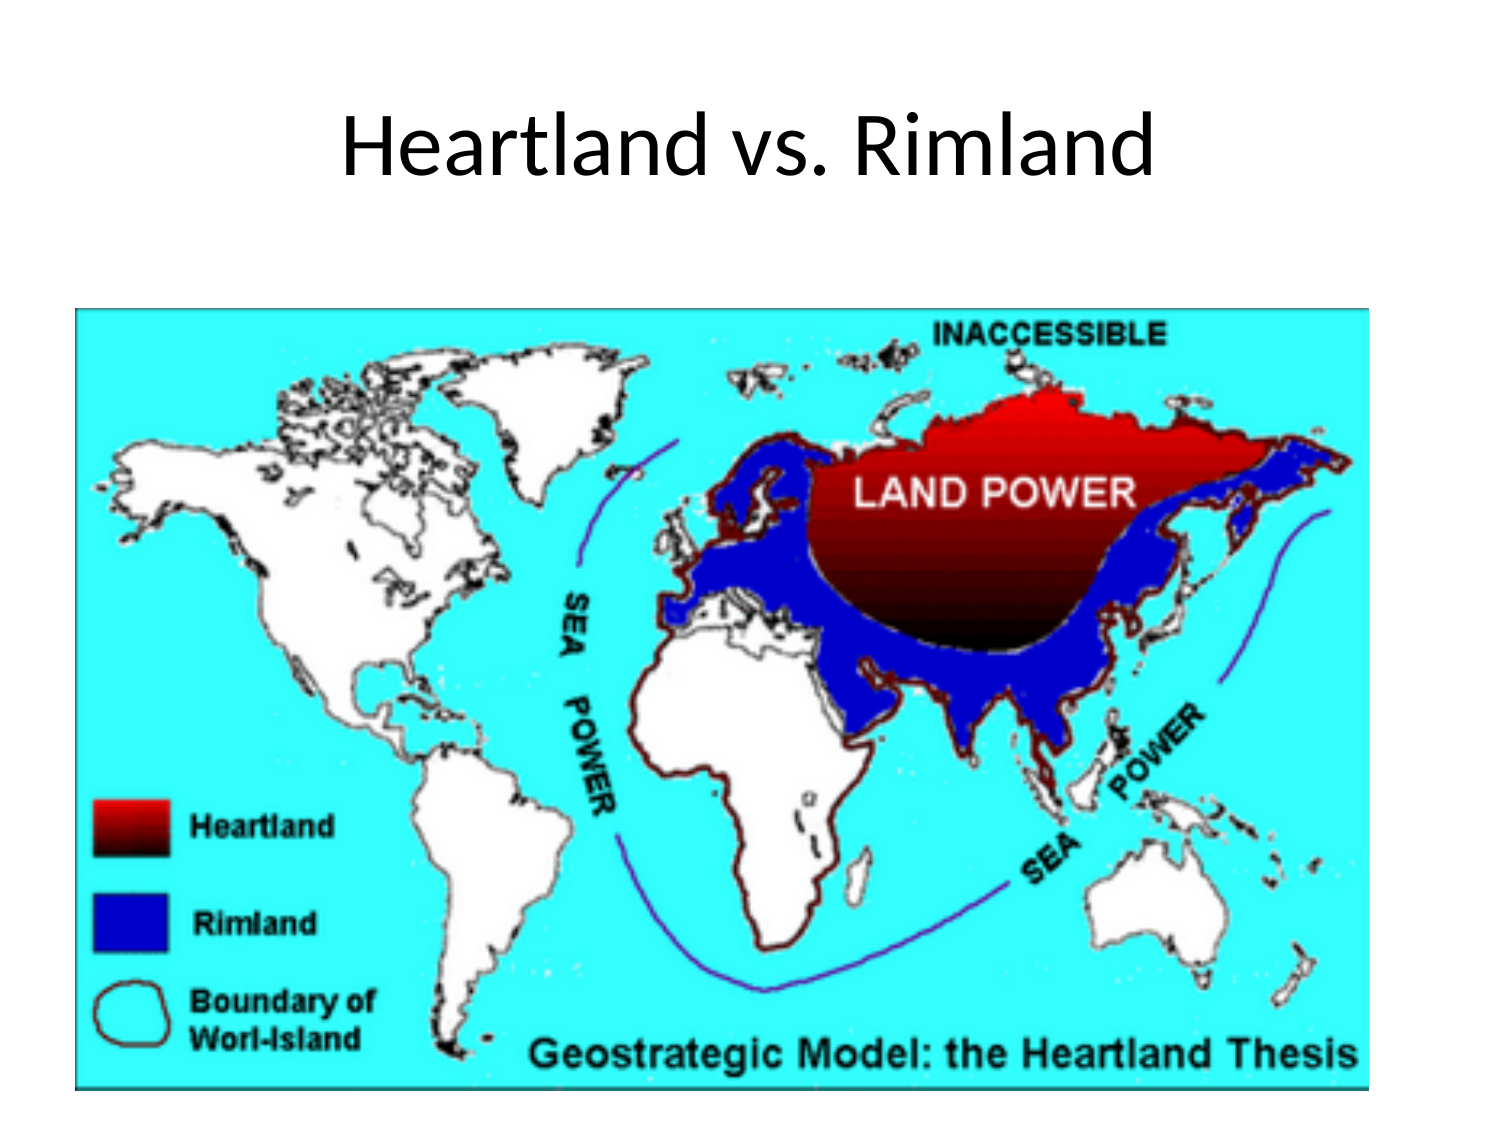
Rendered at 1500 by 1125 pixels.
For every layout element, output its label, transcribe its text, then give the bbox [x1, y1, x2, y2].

title Heartland vs. Rimland [75, 45, 1425, 233]
picture [74, 308, 1369, 1091]
